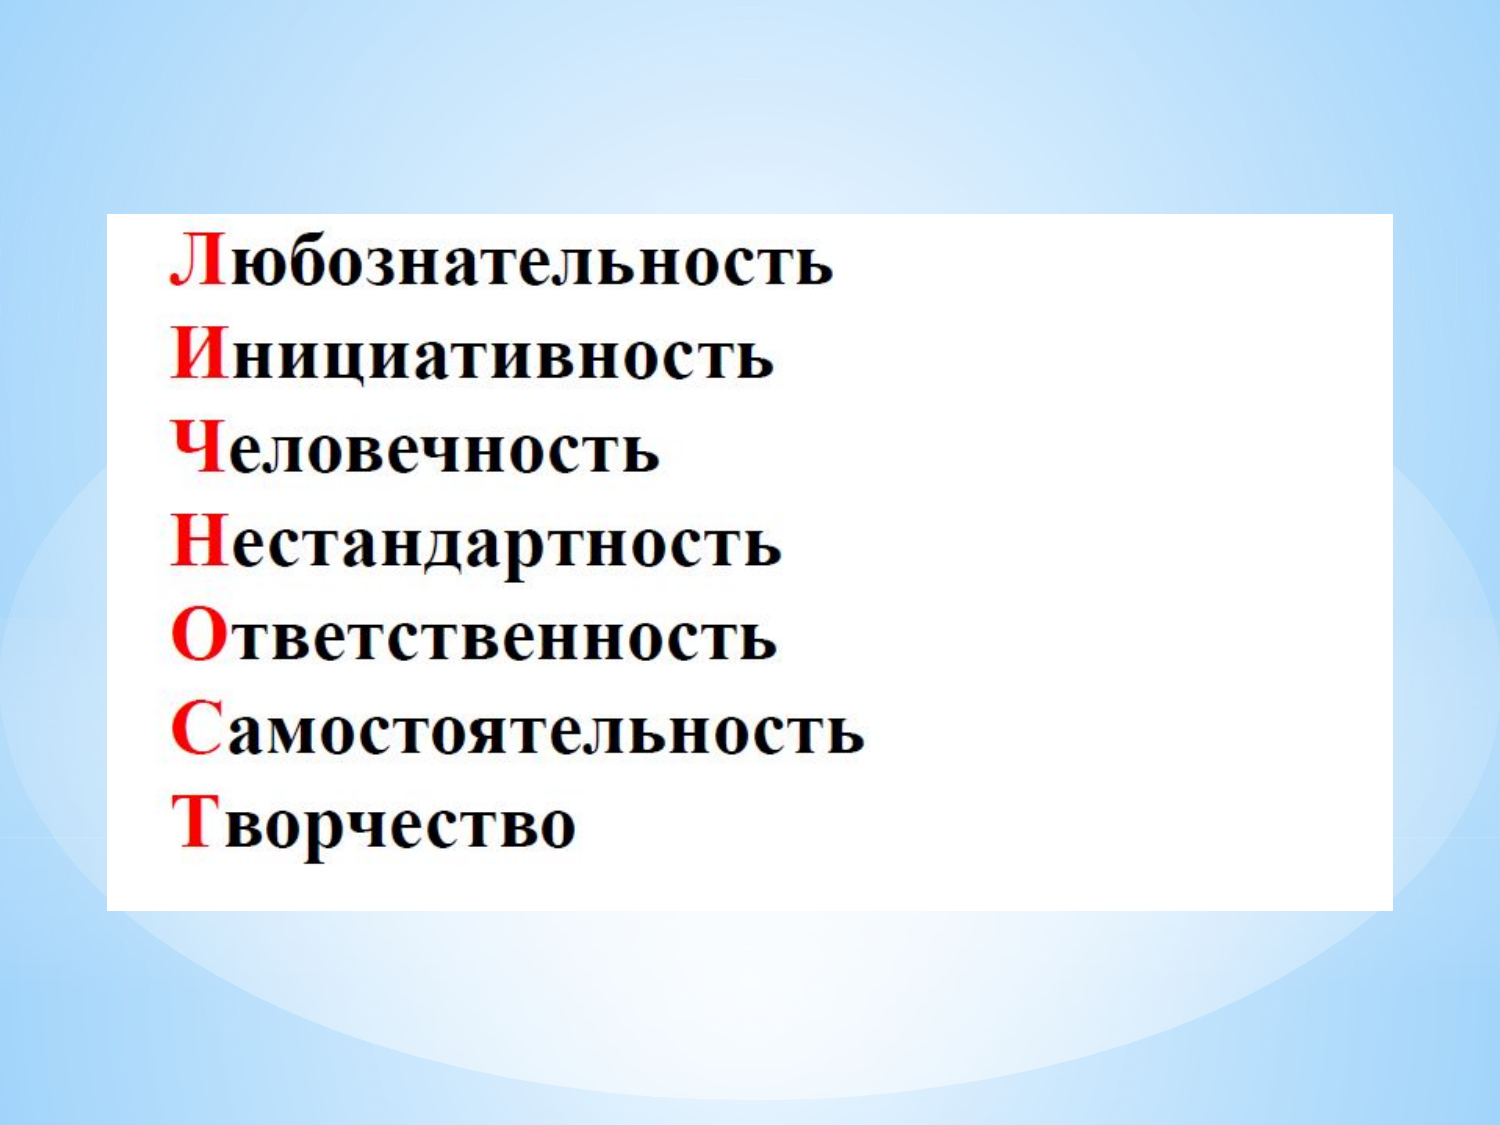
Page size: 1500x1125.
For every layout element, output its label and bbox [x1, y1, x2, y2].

picture [107, 213, 1393, 912]
